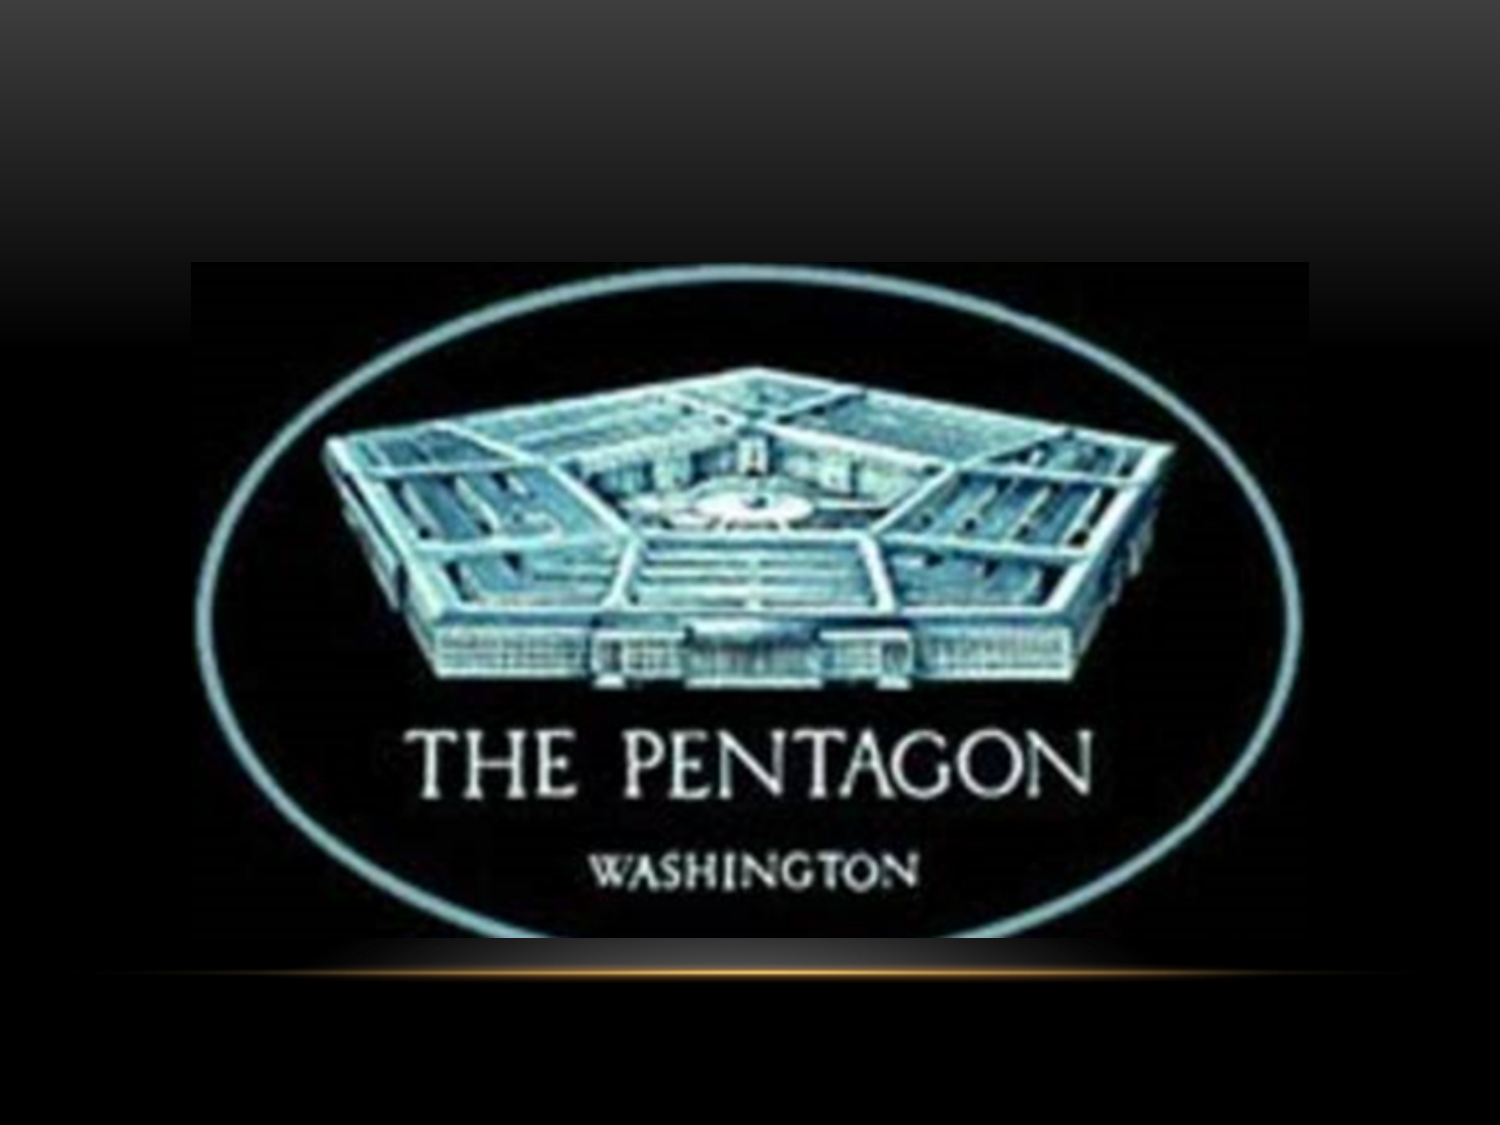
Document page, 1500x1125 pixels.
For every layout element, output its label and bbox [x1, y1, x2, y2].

list [191, 262, 1309, 938]
picture [0, 0, 1500, 1125]
